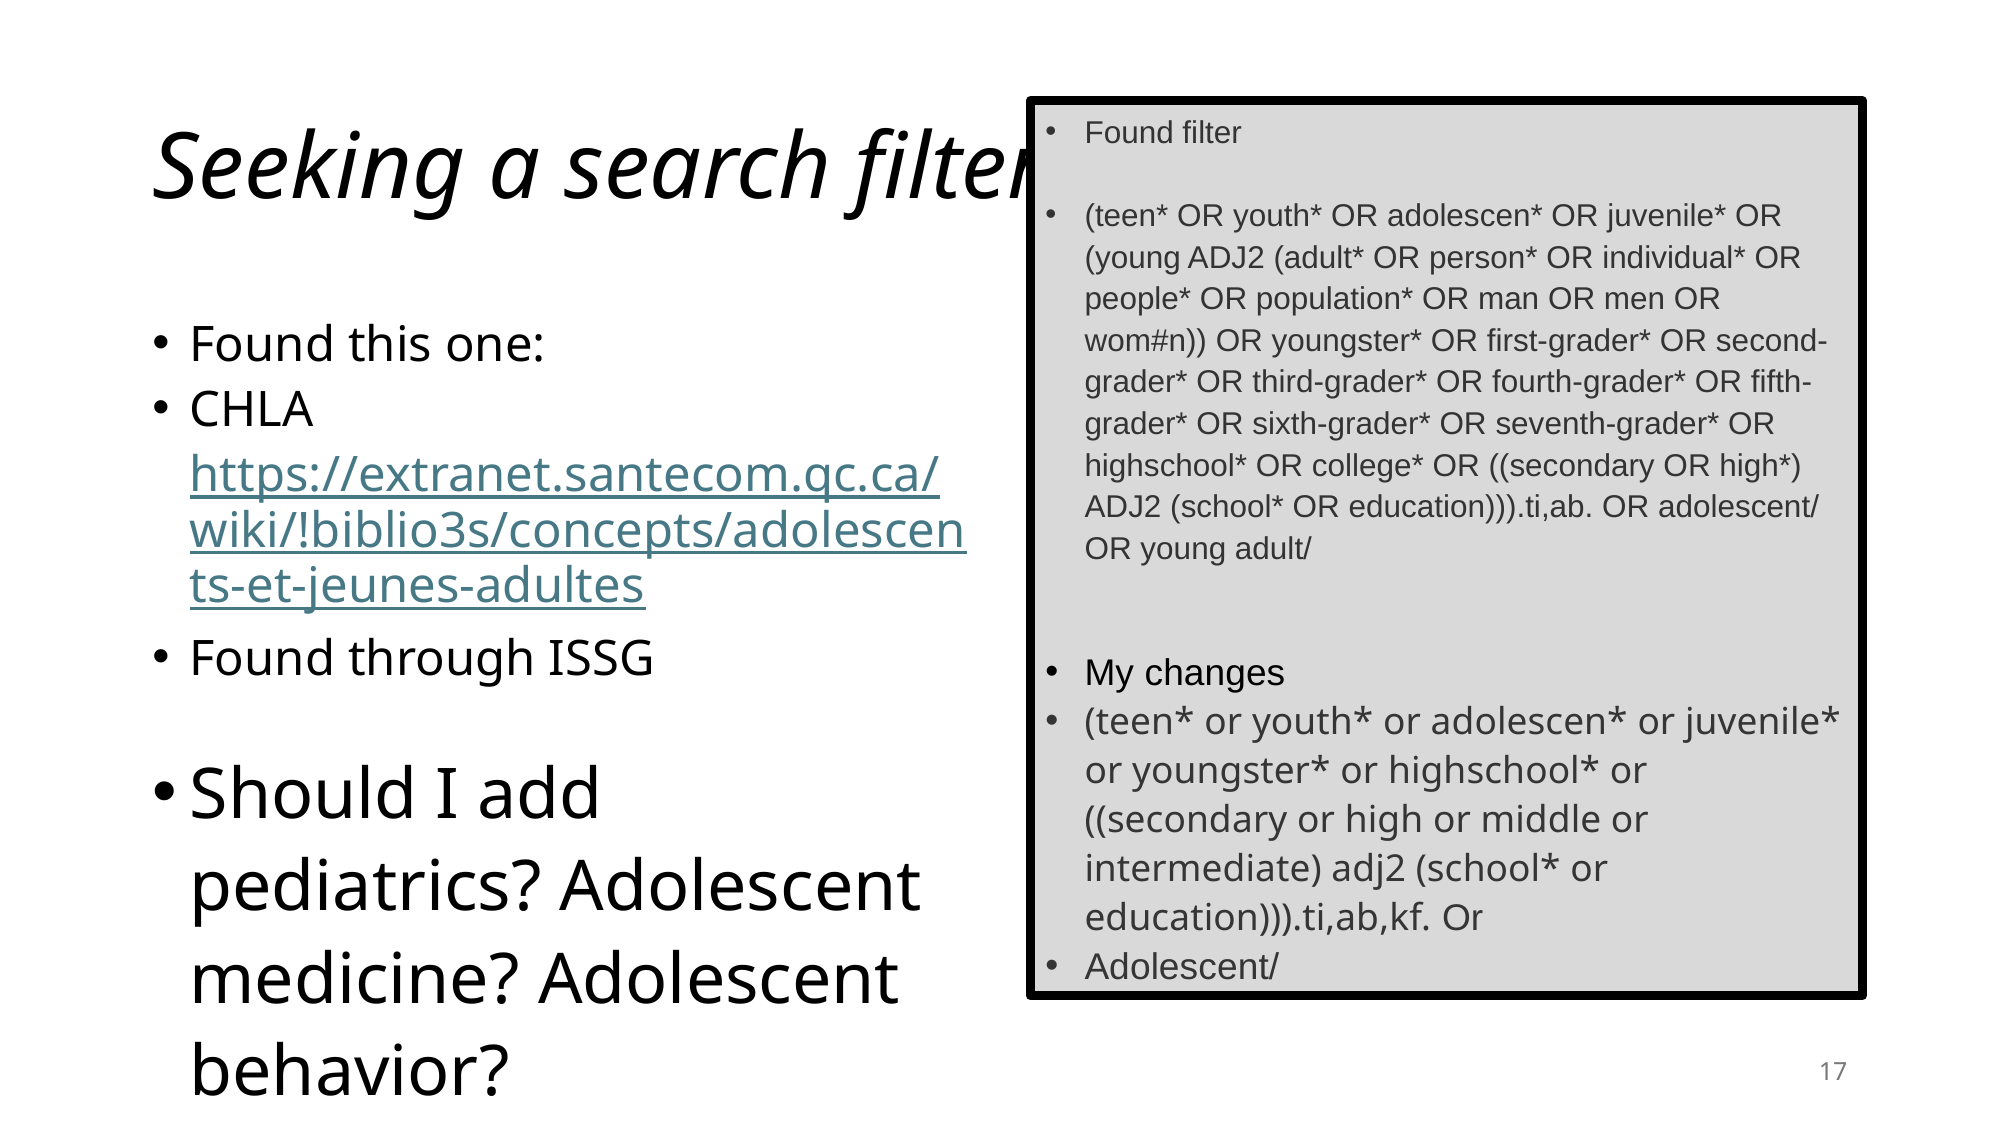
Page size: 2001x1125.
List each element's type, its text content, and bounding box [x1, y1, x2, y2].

list Found this one: CHLA https://extranet.santecom.qc.ca/wiki/!biblio3s/concepts/adolescents-et-jeunes-adultes Found through ISSG Should I add pediatrics? Adolescent medicine? Adolescent behavior? [137, 299, 988, 1014]
title Seeking a search filter [137, 59, 1863, 278]
list Found filter (teen* OR youth* OR adolescen* OR juvenile* OR (young ADJ2 (adult* OR person* OR individual* OR people* OR population* OR man OR men OR wom#n)) OR youngster* OR first-grader* OR second-grader* OR third-grader* OR fourth-grader* OR fifth-grader* OR sixth-grader* OR seventh-grader* OR highschool* OR college* OR ((secondary OR high*) ADJ2 (school* OR education))).ti,ab. OR adolescent/ OR young adult/ My changes (teen* or youth* or adolescen* or juvenile* or youngster* or highschool* or ((secondary or high or middle or intermediate) adj2 (school* or education))).ti,ab,kf. Or Adolescent/ [1030, 100, 1863, 996]
slide_number 17 [1412, 1042, 1863, 1103]
